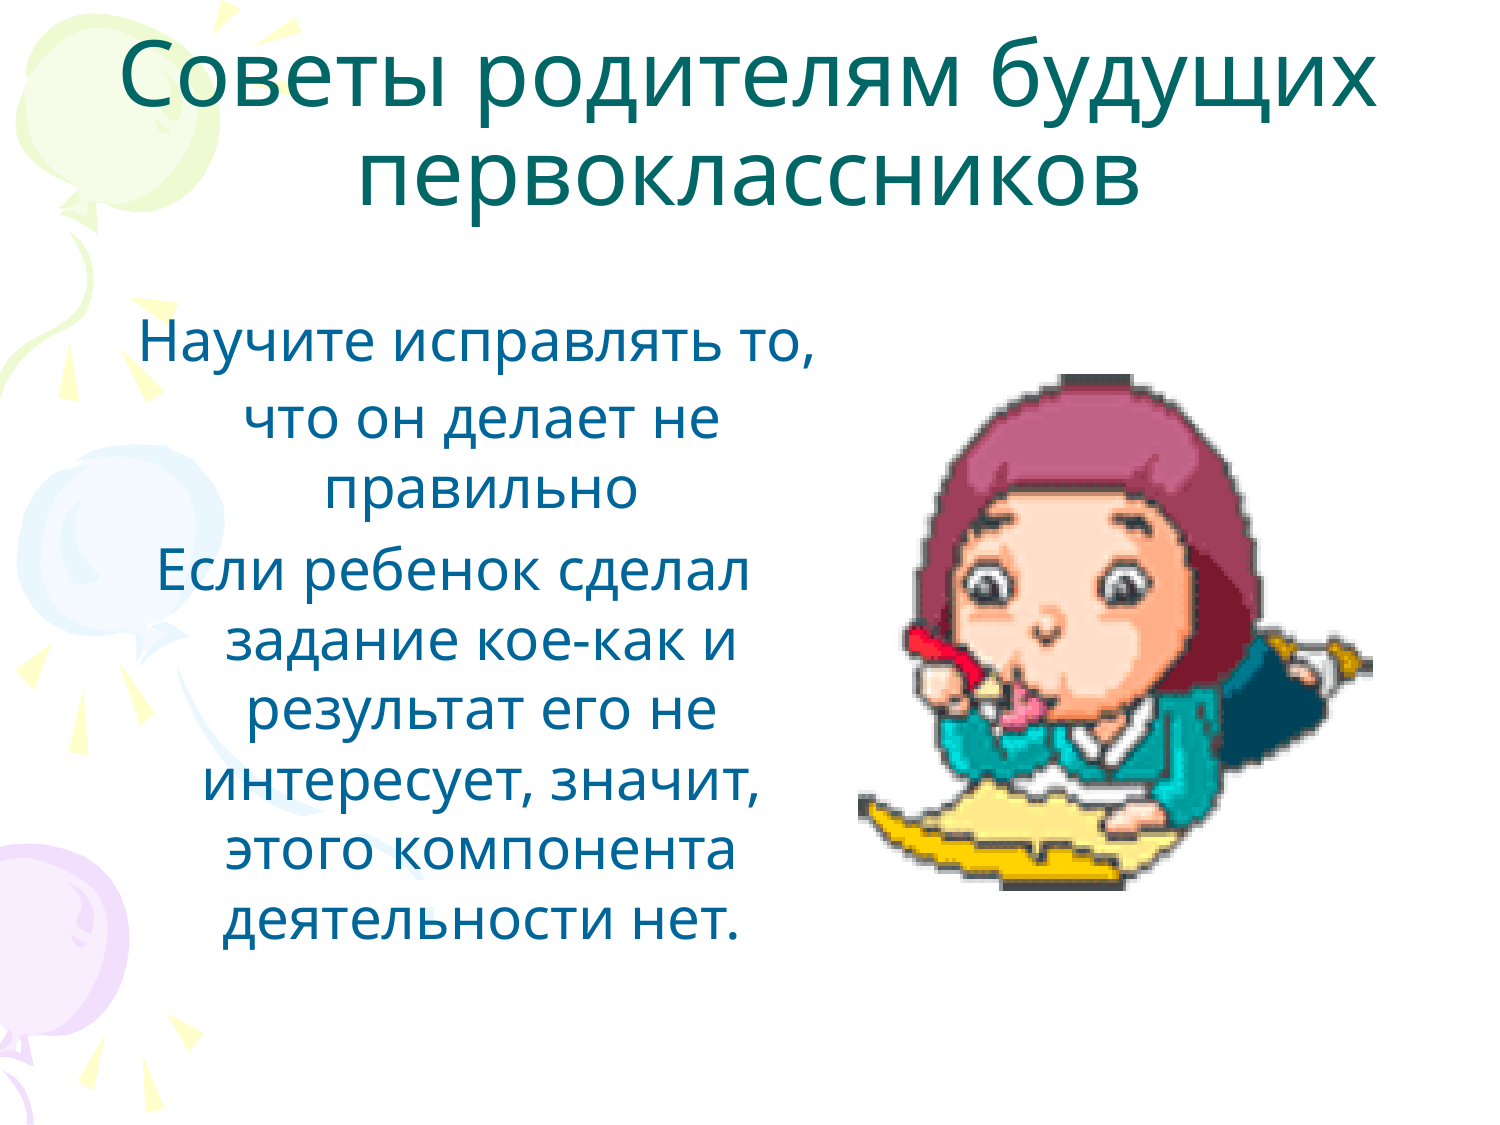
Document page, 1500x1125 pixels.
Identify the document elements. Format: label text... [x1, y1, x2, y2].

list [844, 349, 1389, 918]
title Советы родителям будущих первоклассников [72, 16, 1426, 233]
list Научите исправлять то, что он делает не правильно Если ребенок сделал задание кое-как и результат его не интересует, значит, этого компонента деятельности нет. [74, 262, 833, 994]
